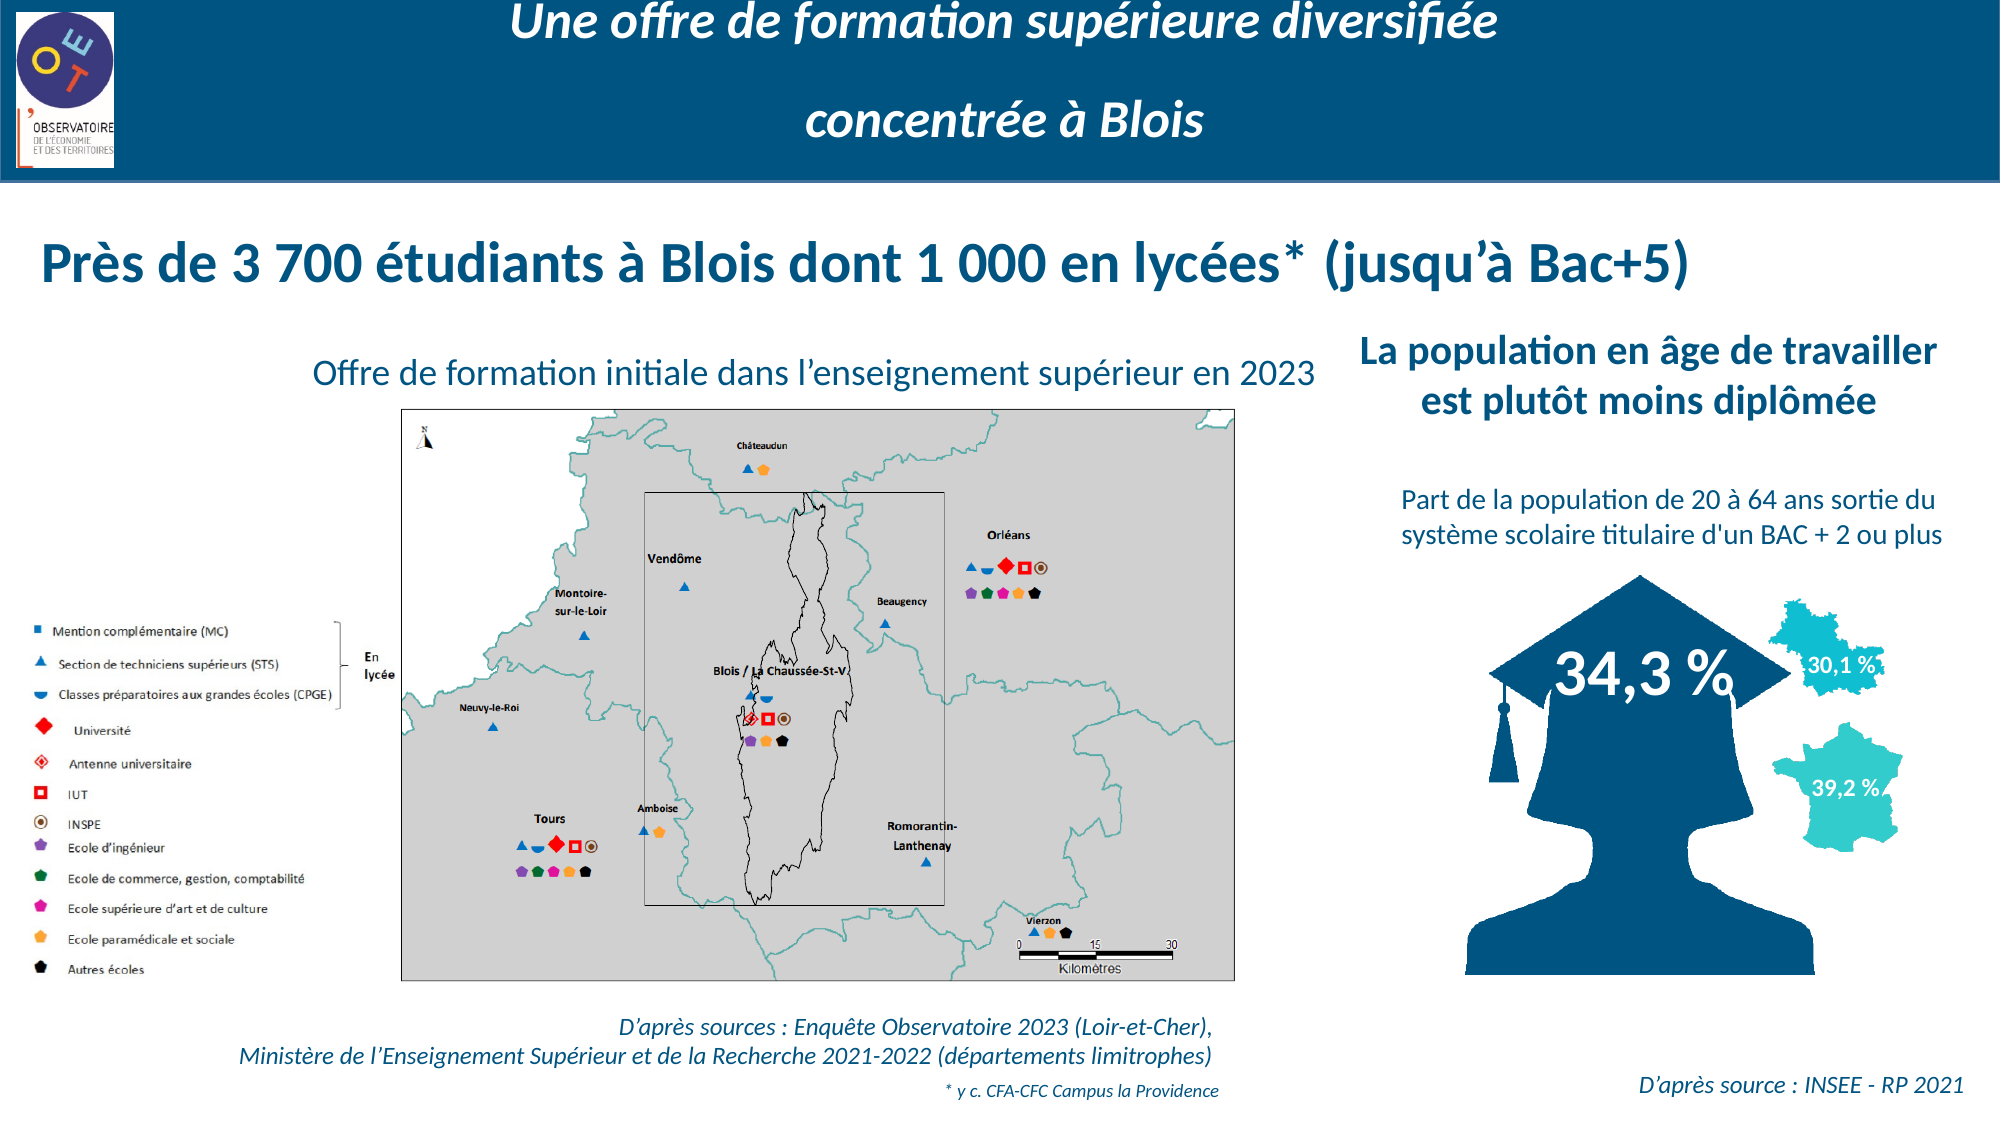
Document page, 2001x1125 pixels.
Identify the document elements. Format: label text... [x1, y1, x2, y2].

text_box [1386, 473, 1965, 975]
text_box [0, 0, 2000, 183]
text_box La population en âge de travailler est plutôt moins diplômée [1327, 314, 1971, 430]
text_box Offre de formation initiale dans l’enseignement supérieur en 2023 [297, 340, 1327, 400]
text_box Près de 3 700 étudiants à Blois dont 1 000 en lycées* (jusqu’à Bac+5) [26, 216, 1790, 302]
text_box D’après source : INSEE - RP 2021 [1623, 1061, 1980, 1106]
text_box D’après sources : Enquête Observatoire 2023 (Loir-et-Cher), Ministère de l’Enseignement Supérieur et de la Recherche 2021-2022 (départements limitrophes) [223, 1002, 1229, 1078]
text_box Une offre de formation supérieure diversifiée concentrée à Blois [72, 22, 1938, 193]
picture [16, 12, 114, 168]
text_box * y c. CFA-CFC Campus la Providence [882, 1071, 1234, 1109]
picture [26, 611, 395, 987]
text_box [395, 403, 1245, 991]
